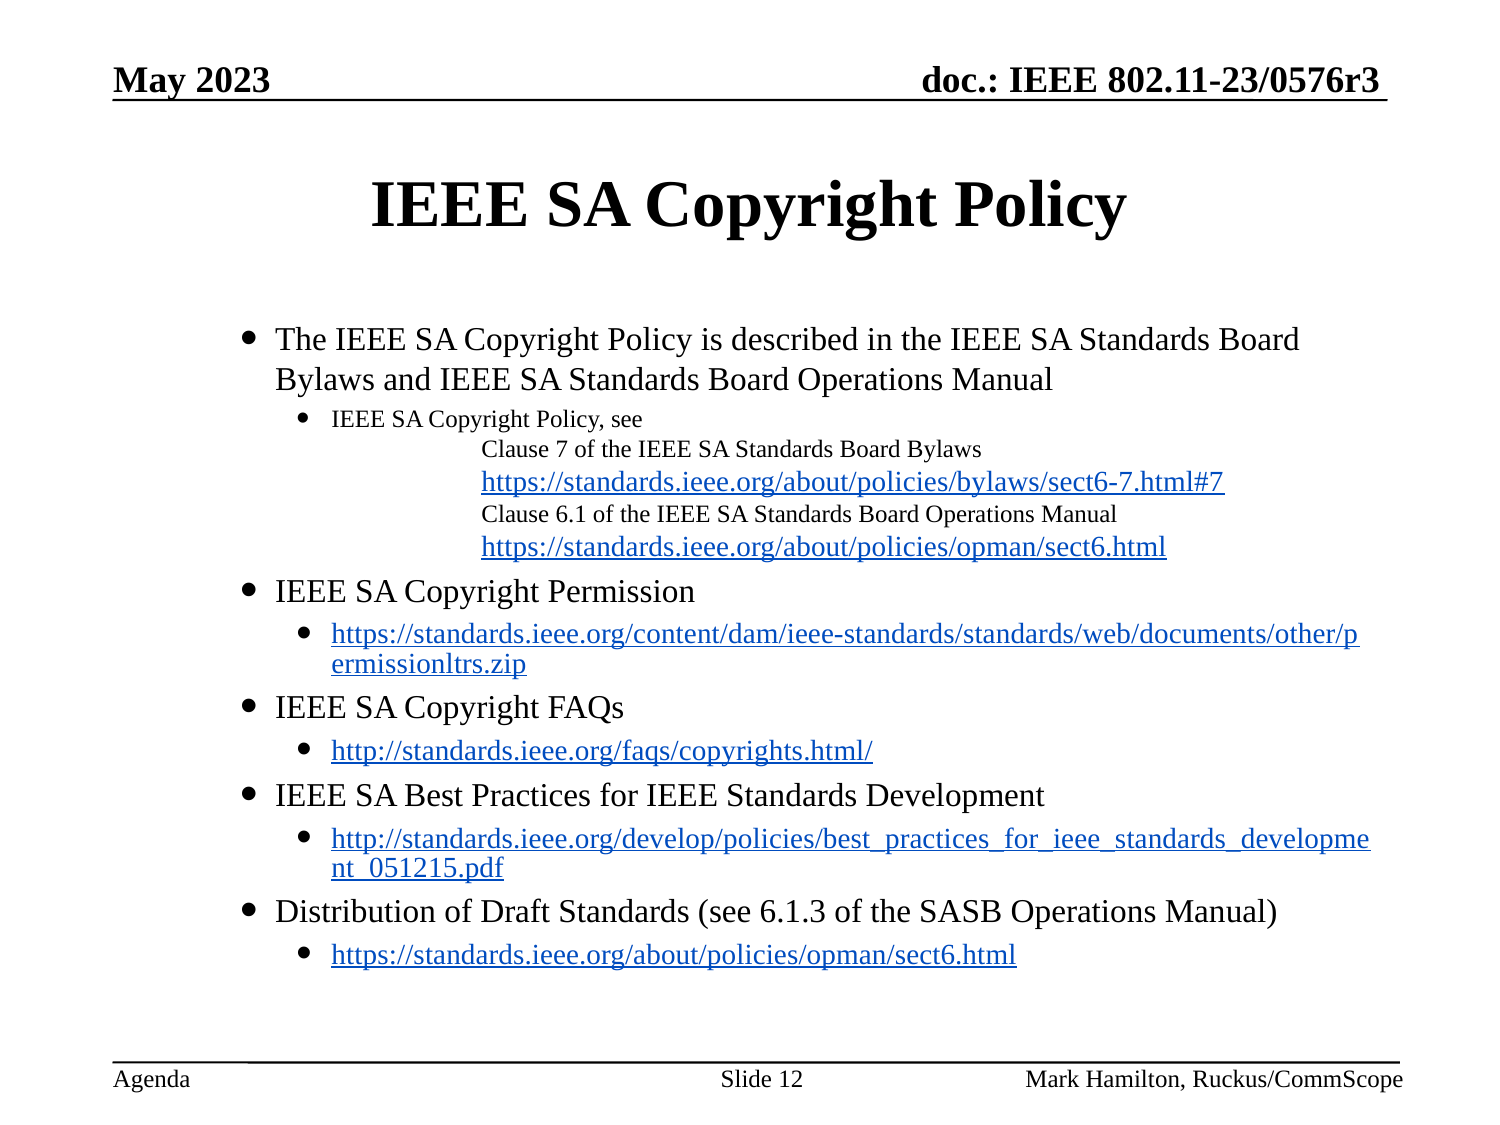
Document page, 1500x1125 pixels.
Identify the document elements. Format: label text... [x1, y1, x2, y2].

list The IEEE SA Copyright Policy is described in the IEEE SA Standards Board Bylaws and IEEE SA Standards Board Operations Manual IEEE SA Copyright Policy, see Clause 7 of the IEEE SA Standards Board Bylaws https://standards.ieee.org/about/policies/bylaws/sect6-7.html#7 Clause 6.1 of the IEEE SA Standards Board Operations Manual https://standards.ieee.org/about/policies/opman/sect6.html IEEE SA Copyright Permission https://standards.ieee.org/content/dam/ieee-standards/standards/web/documents/other/permissionltrs.zip IEEE SA Copyright FAQs http://standards.ieee.org/faqs/copyrights.html/ IEEE SA Best Practices for IEEE Standards Development http://standards.ieee.org/develop/policies/best_practices_for_ieee_standards_development_051215.pdf Distribution of Draft Standards (see 6.1.3 of the SASB Operations Manual) https://standards.ieee.org/about/policies/opman/sect6.html [112, 309, 1388, 816]
title IEEE SA Copyright Policy [112, 112, 1388, 288]
